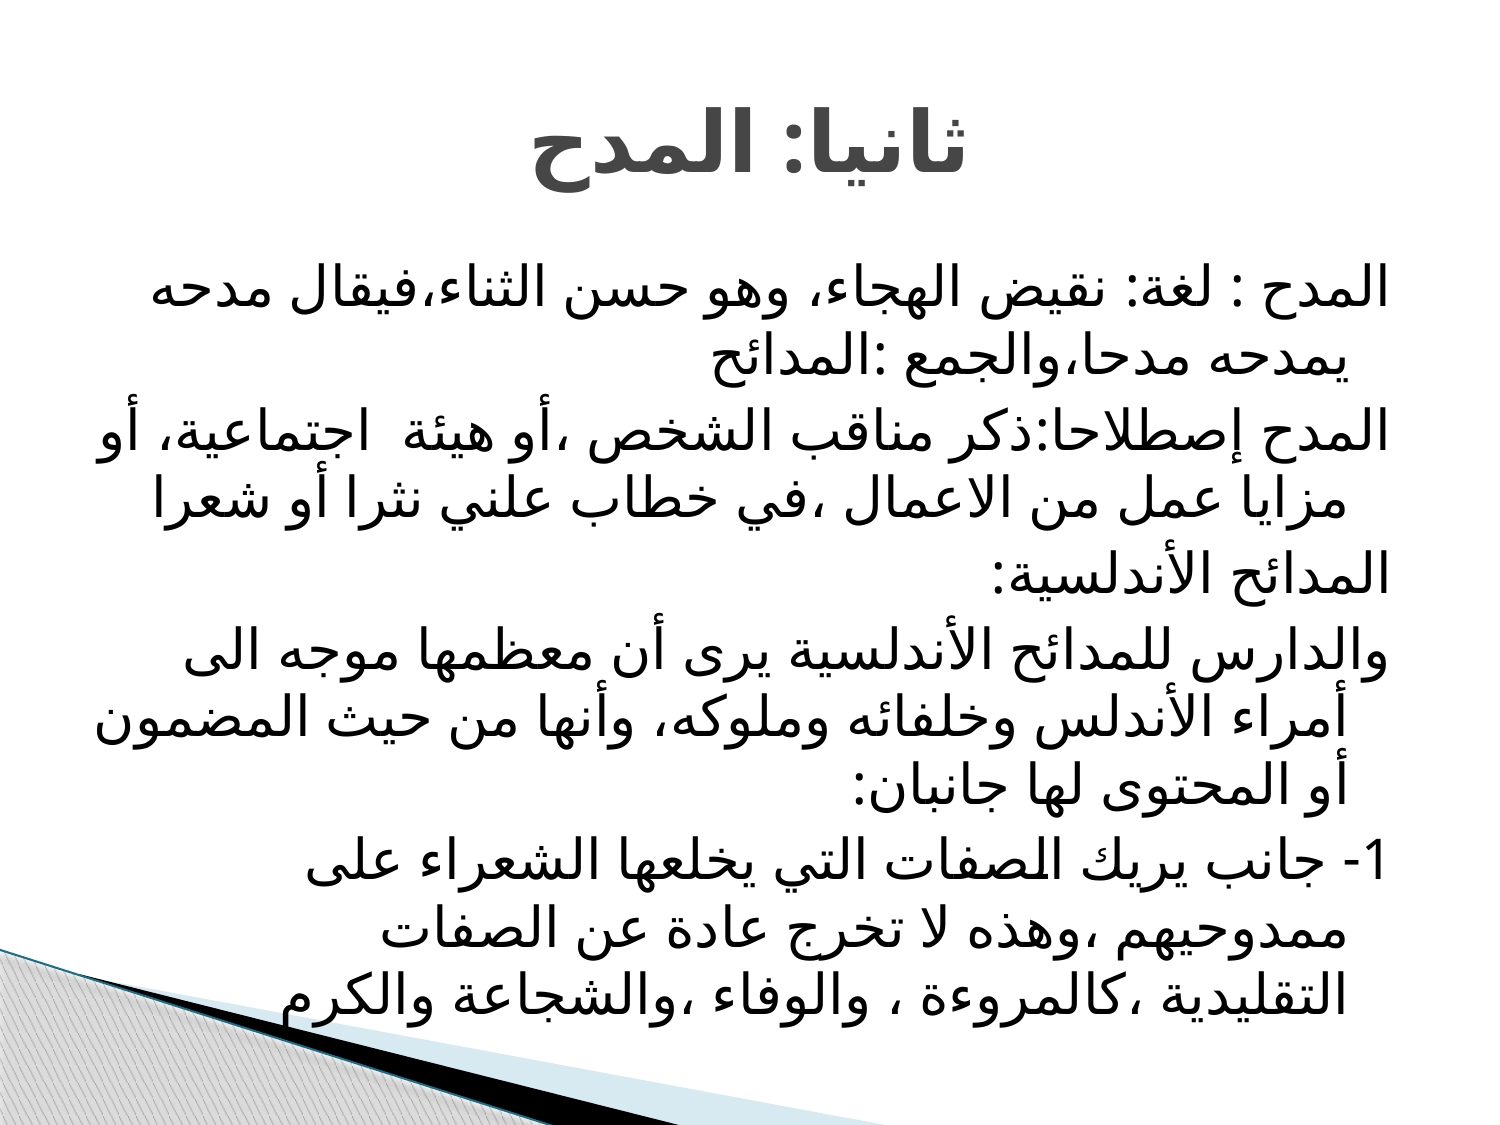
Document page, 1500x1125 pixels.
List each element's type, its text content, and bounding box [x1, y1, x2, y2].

title ثانيا: المدح [75, 45, 1425, 233]
list المدح : لغة: نقيض الهجاء، وهو حسن الثناء،فيقال مدحه يمدحه مدحا،والجمع :المدائح المدح إصطلاحا:ذكر مناقب الشخص ،أو هيئة اجتماعية، أو مزايا عمل من الاعمال ،في خطاب علني نثرا أو شعرا المدائح الأندلسية: والدارس للمدائح الأندلسية يرى أن معظمها موجه الى أمراء الأندلس وخلفائه وملوكه، وأنها من حيث المضمون أو المحتوى لها جانبان: 1- جانب يريك الصفات التي يخلعها الشعراء على ممدوحيهم ،وهذه لا تخرج عادة عن الصفات التقليدية ،كالمروءة ، والوفاء ،والشجاعة والكرم [75, 243, 1425, 986]
